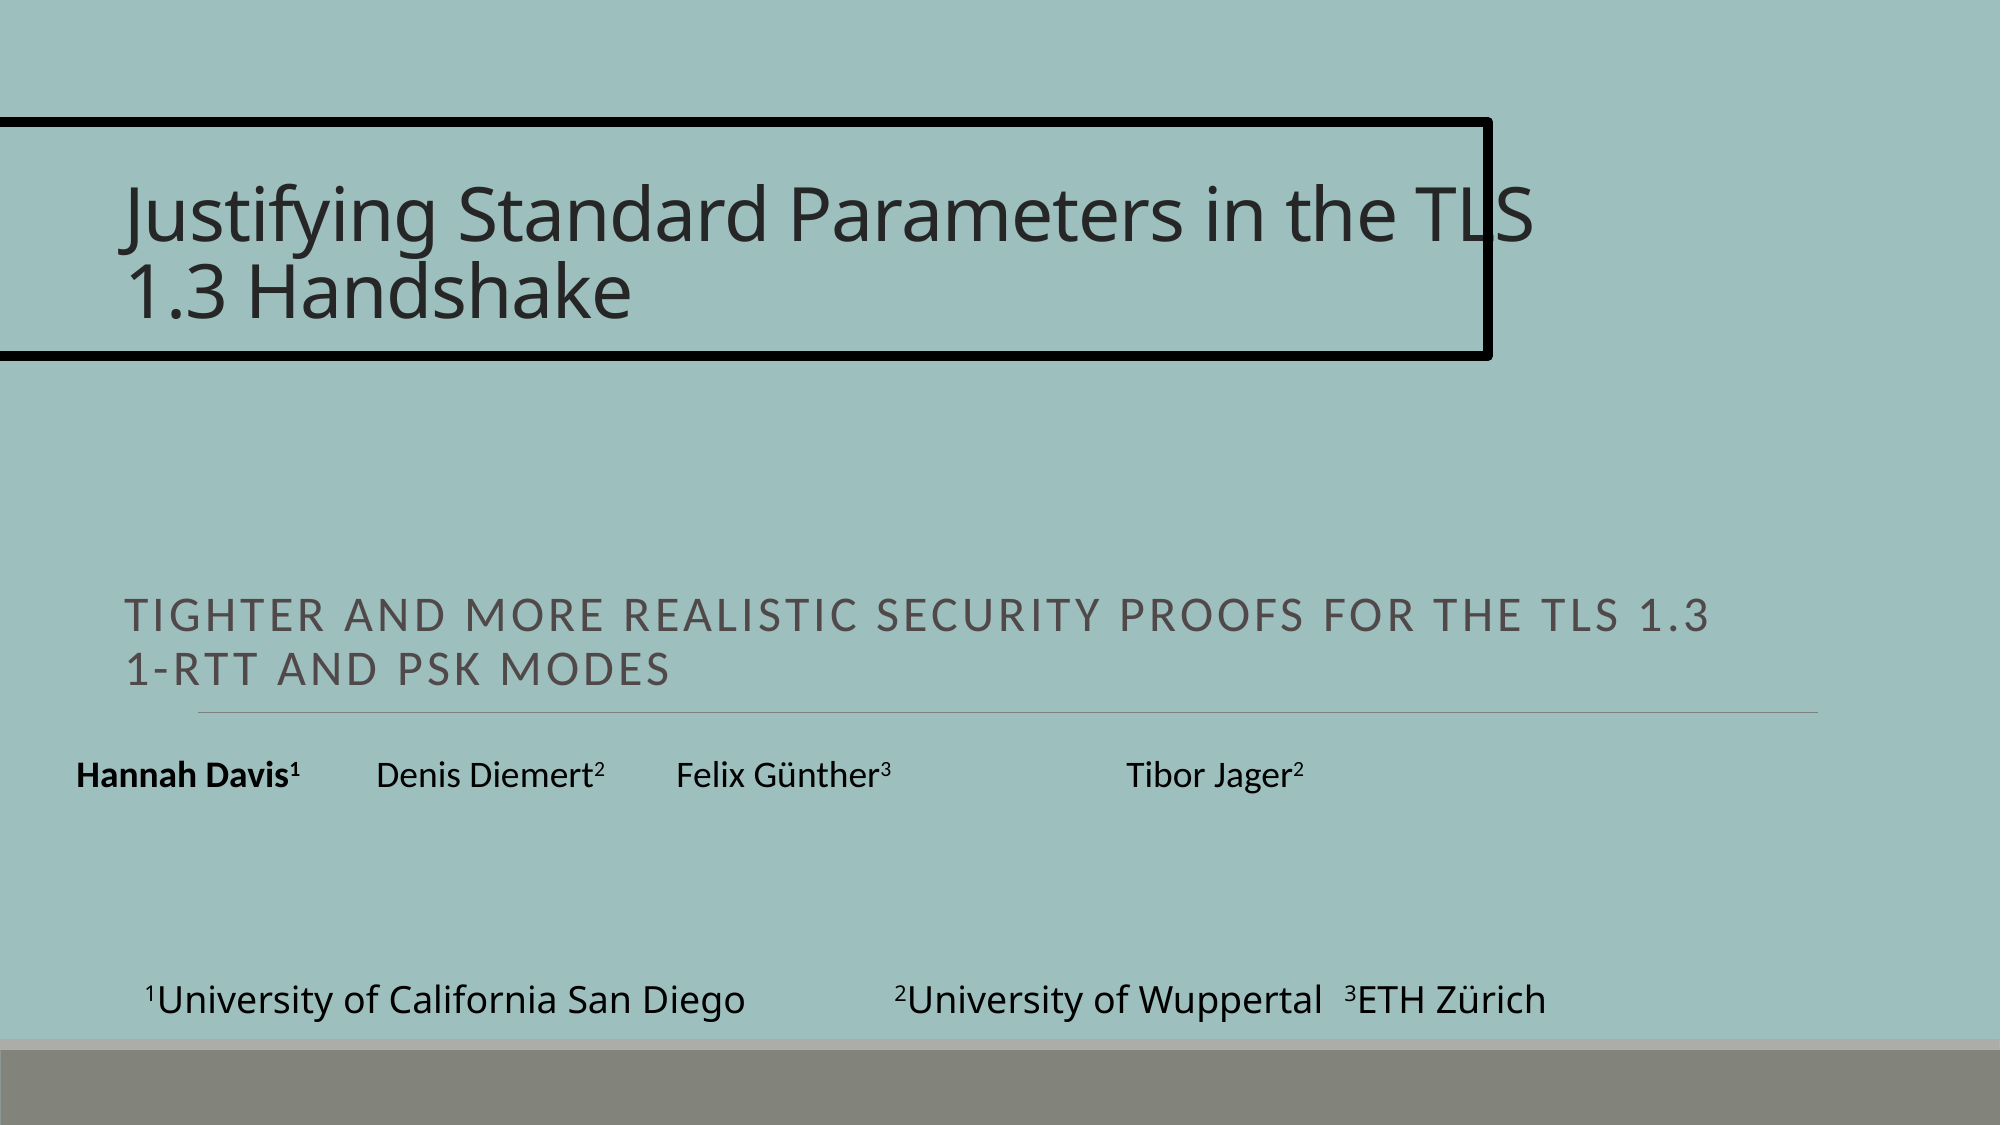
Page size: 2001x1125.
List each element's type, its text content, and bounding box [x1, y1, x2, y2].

subtitle Tighter and More Realistic Security Proofs for the TLS 1.3 1-RTT and PSK Modes [109, 581, 1755, 744]
title Justifying Standard Parameters in the TLS 1.3 Handshake [109, 83, 1558, 342]
text_box [0, 121, 1489, 357]
text_box 1University of California San Diego 2University of Wuppertal 3ETH Zürich [129, 968, 1594, 1028]
text_box Hannah Davis1 Denis Diemert2 Felix Günther3 Tibor Jager2 [61, 743, 1319, 803]
